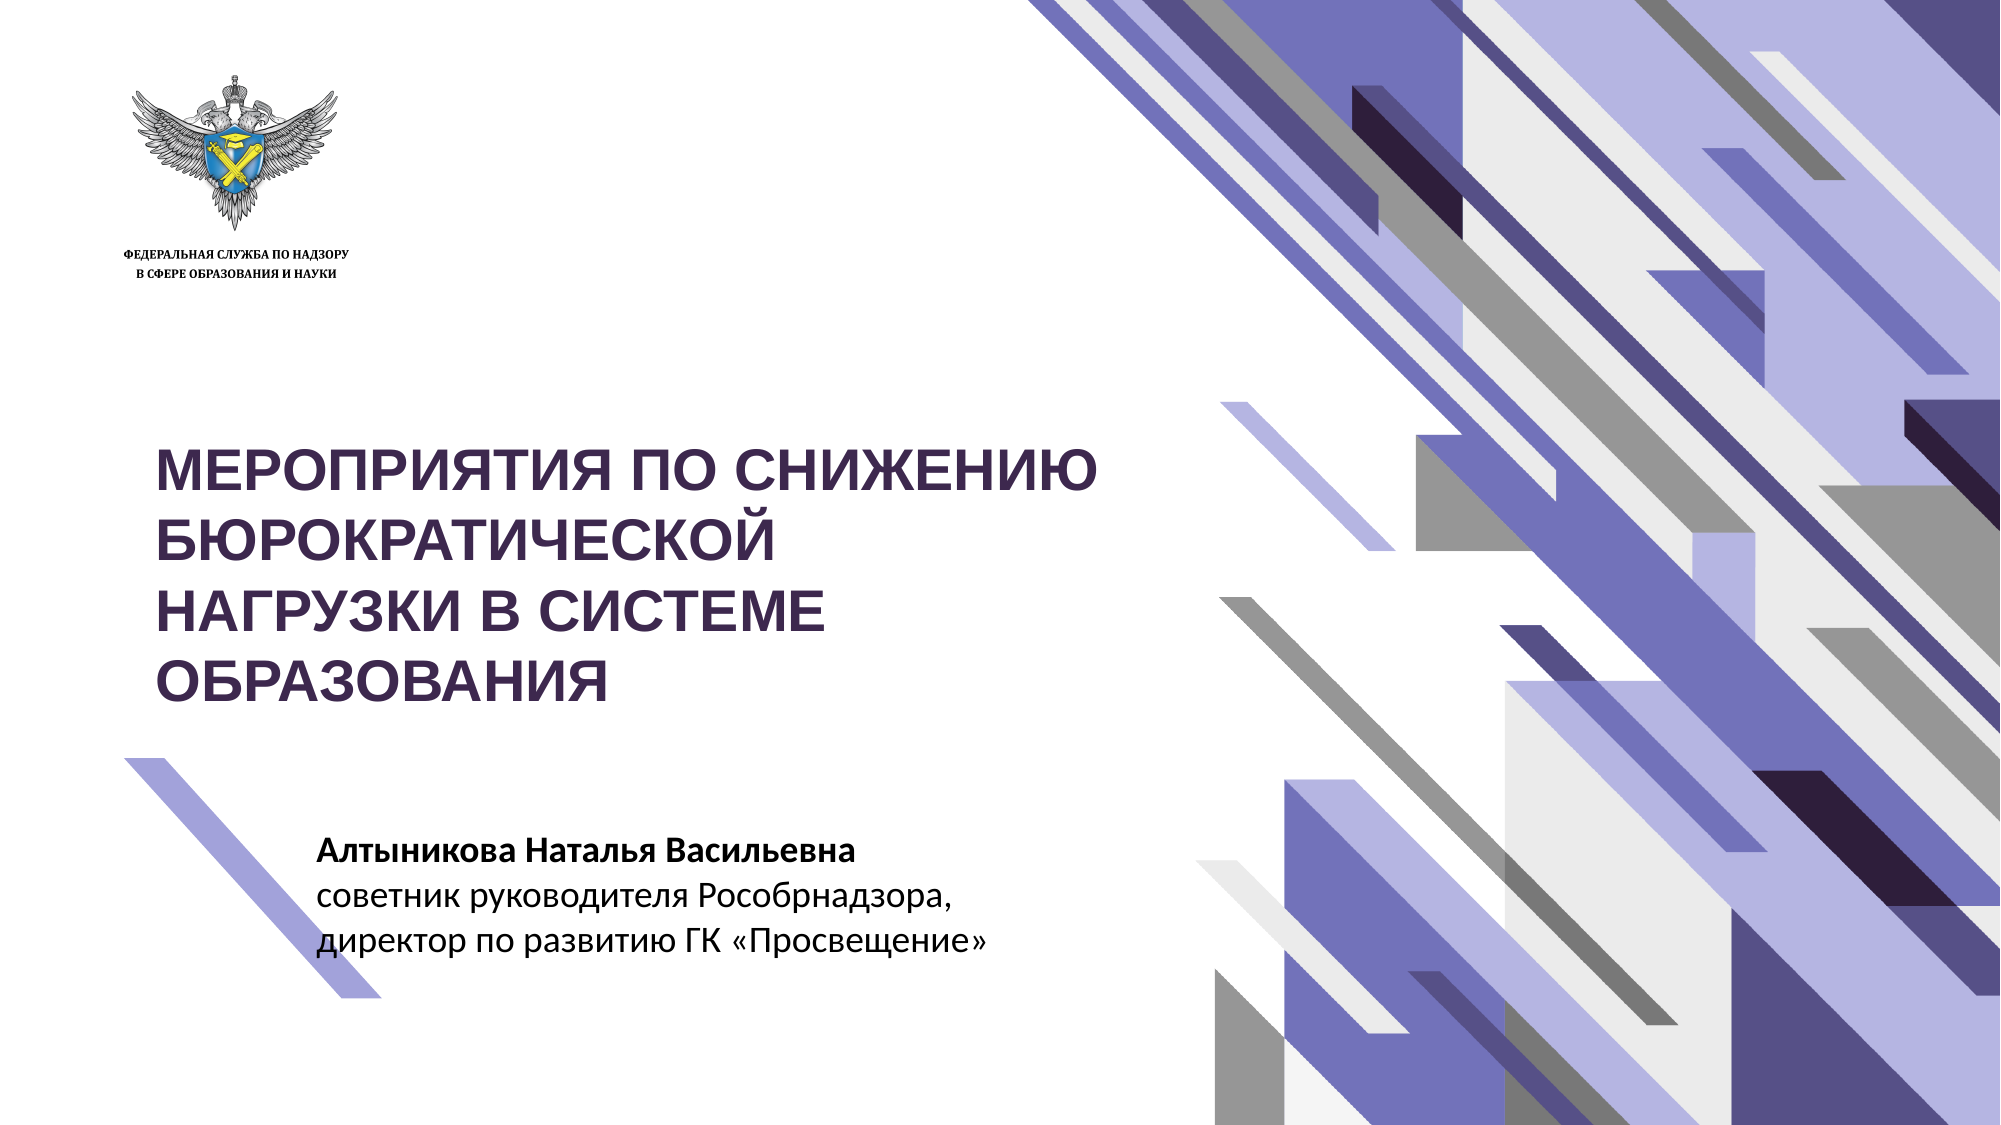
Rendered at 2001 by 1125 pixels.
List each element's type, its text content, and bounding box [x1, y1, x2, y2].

text_box Алтыникова Наталья Васильевна советник руководителя Рособрнадзора, директор по развитию ГК «Просвещение» [301, 817, 1005, 968]
text_box [121, 757, 301, 956]
text_box МЕРОПРИЯТИЯ ПО СНИЖЕНИЮ БЮРОКРАТИЧЕСКОЙ НАГРУЗКИ В СИСТЕМЕ ОБРАЗОВАНИЯ [154, 423, 1122, 722]
picture [996, 0, 2000, 1125]
text_box [312, 968, 385, 1000]
picture [124, 73, 349, 278]
